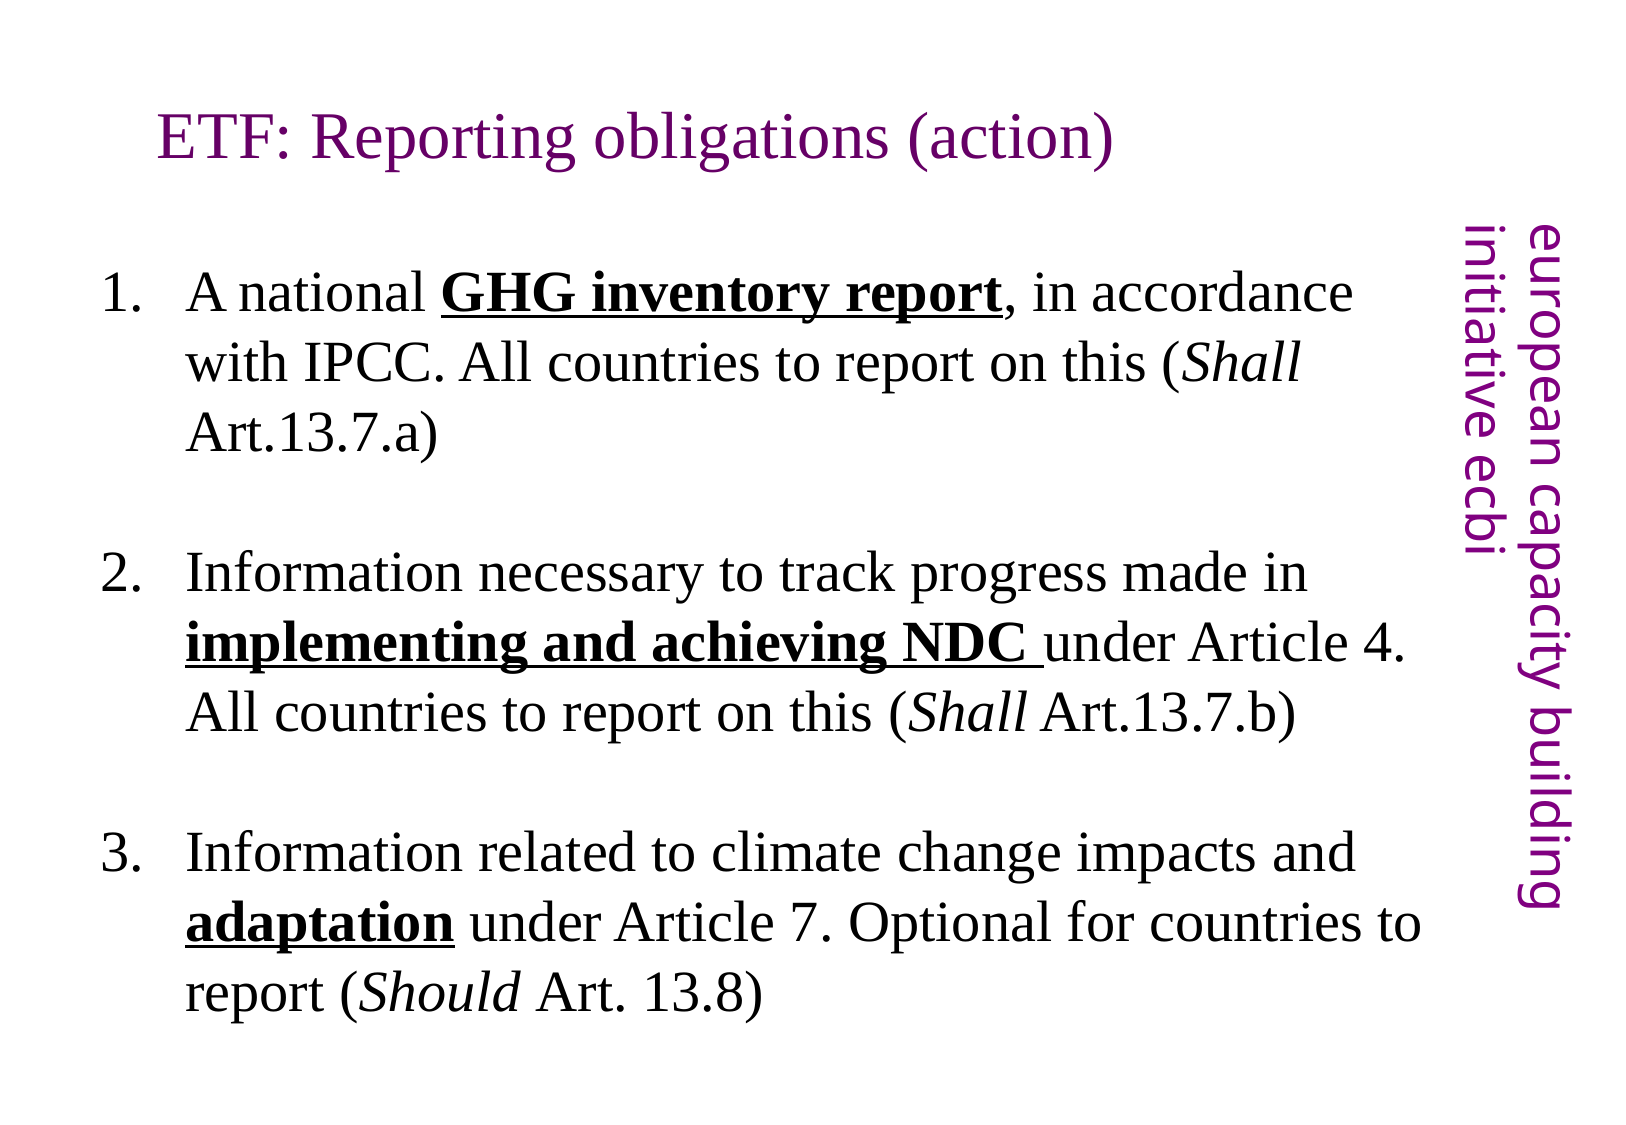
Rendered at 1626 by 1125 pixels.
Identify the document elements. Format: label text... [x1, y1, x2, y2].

text_box ETF: Reporting obligations (action) [141, 84, 1350, 160]
text_box A national GHG inventory report, in accordance with IPCC. All countries to report on this (Shall Art.13.7.a) Information necessary to track progress made in implementing and achieving NDC under Article 4. All countries to report on this (Shall Art.13.7.b) Information related to climate change impacts and adaptation under Article 7. Optional for countries to report (Should Art. 13.8) [85, 160, 1483, 1101]
